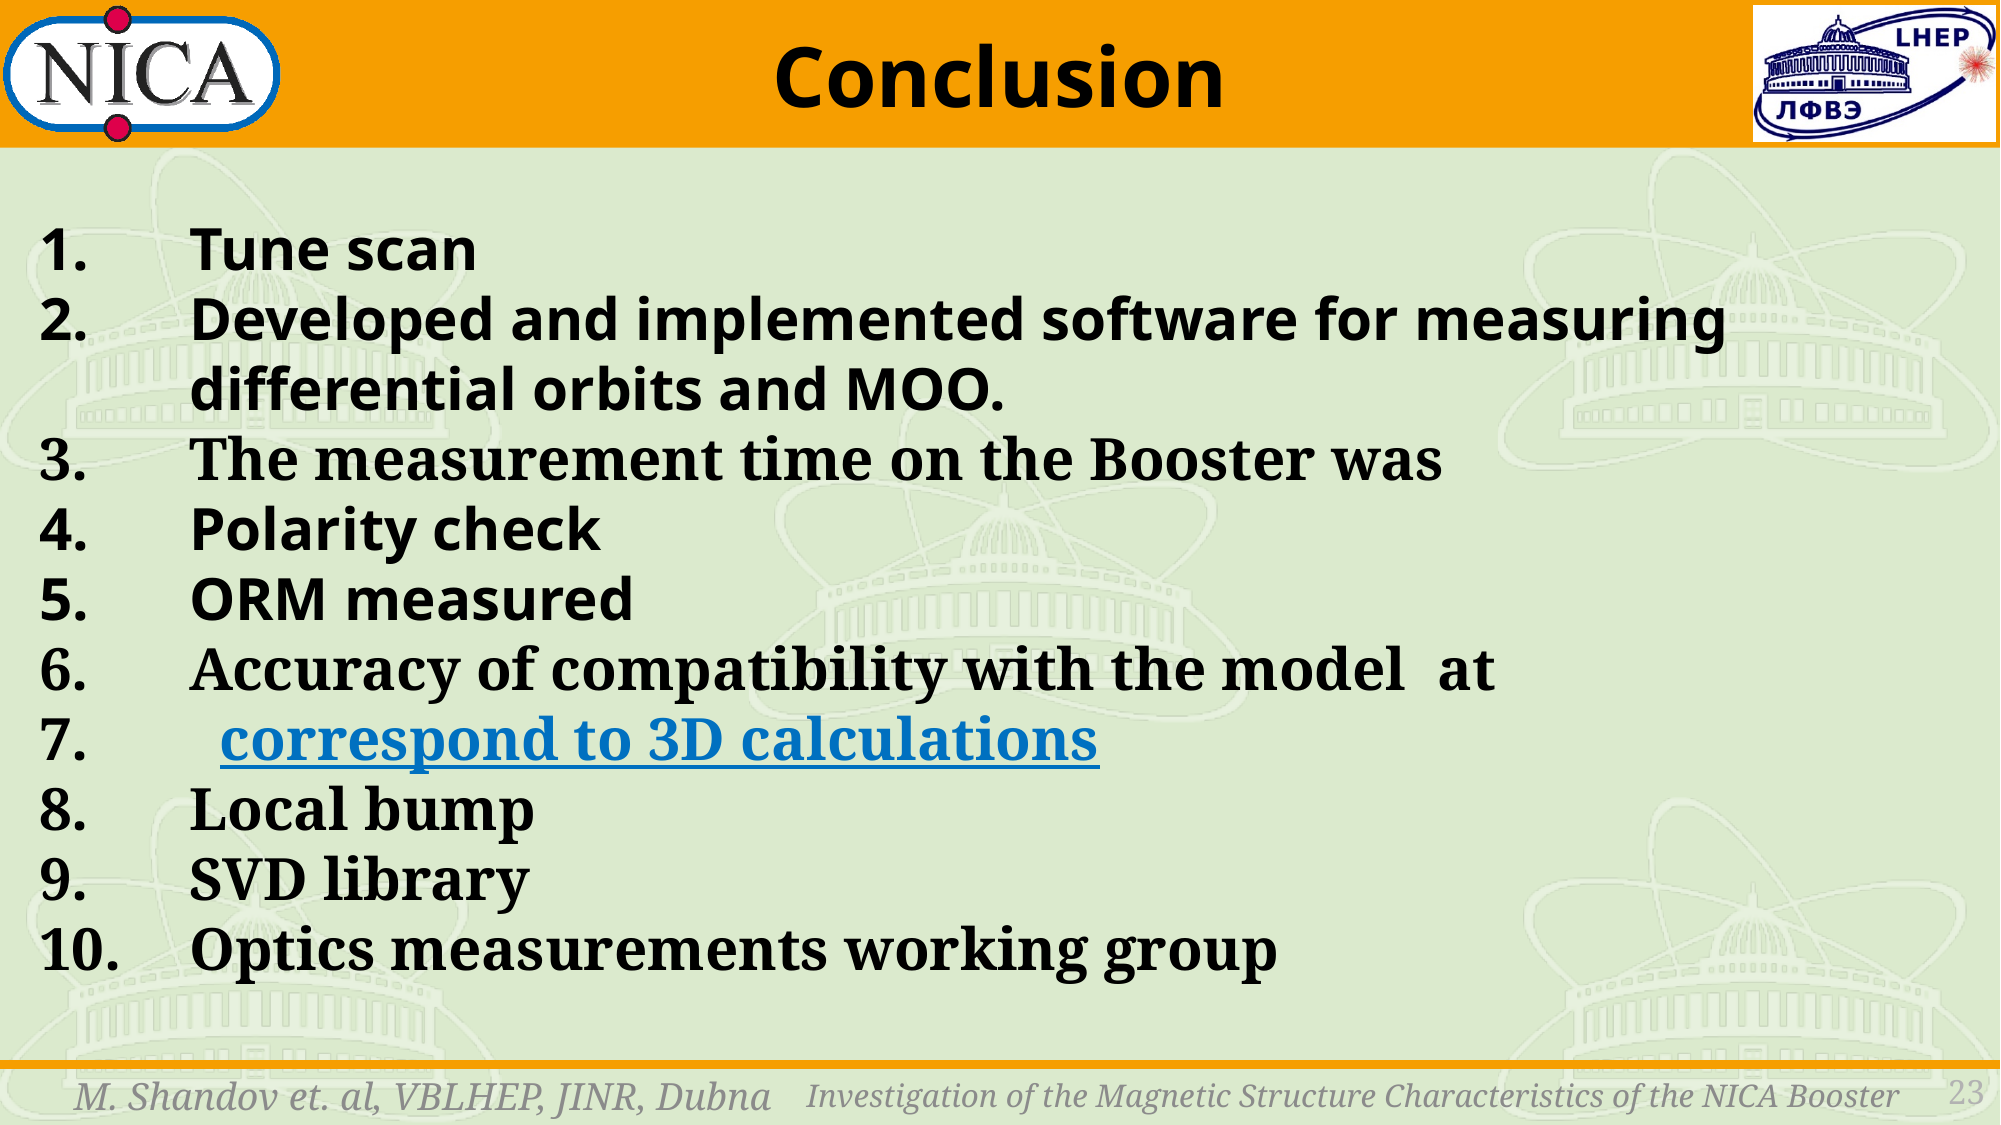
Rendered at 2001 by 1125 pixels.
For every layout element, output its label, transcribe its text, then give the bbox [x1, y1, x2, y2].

picture [1753, 5, 1996, 142]
slide_number 23 [1917, 1064, 2000, 1125]
picture [0, 0, 283, 148]
slide_number M. Shandov et. al, VBLHEP, JINR, Dubna [54, 1065, 791, 1125]
footer Investigation of the Magnetic Structure Characteristics of the NICA Booster [791, 1065, 1917, 1125]
text_box Conclusion [0, 0, 2000, 149]
